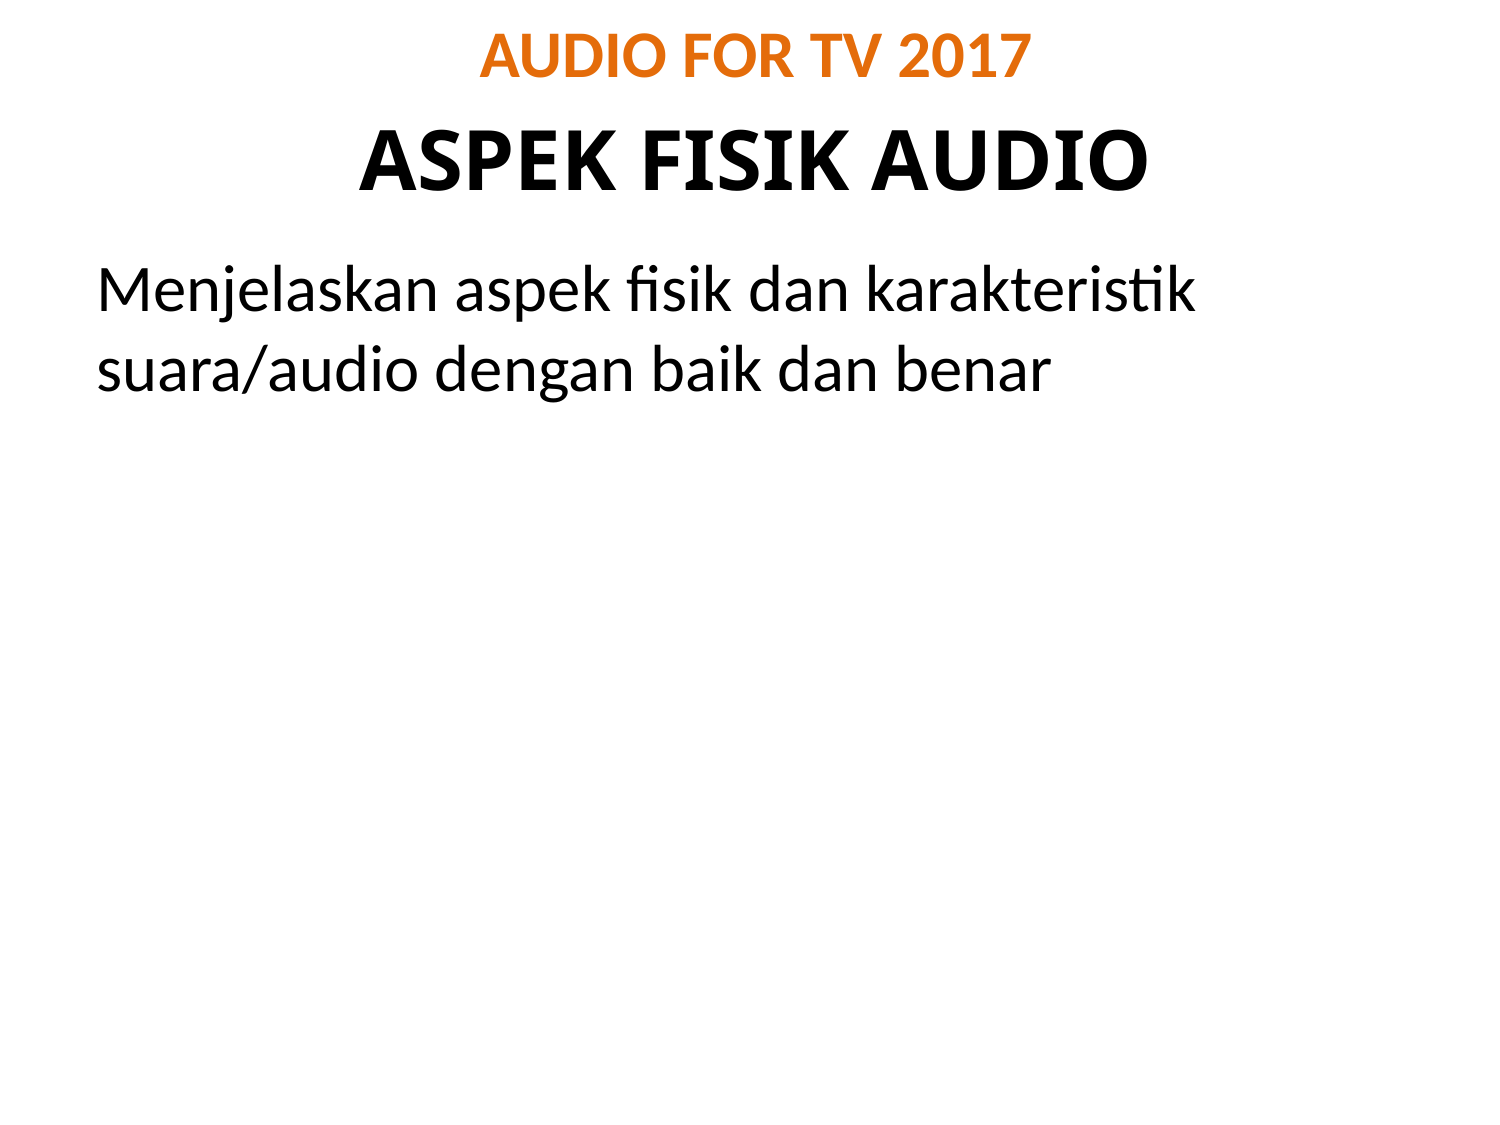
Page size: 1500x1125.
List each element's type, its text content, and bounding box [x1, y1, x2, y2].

list ASPEK FISIK AUDIO [343, 99, 1169, 225]
title AUDIO FOR TV 2017 [75, 2, 1438, 100]
text_box Menjelaskan aspek fisik dan karakteristik suara/audio dengan baik dan benar [81, 237, 1432, 1038]
